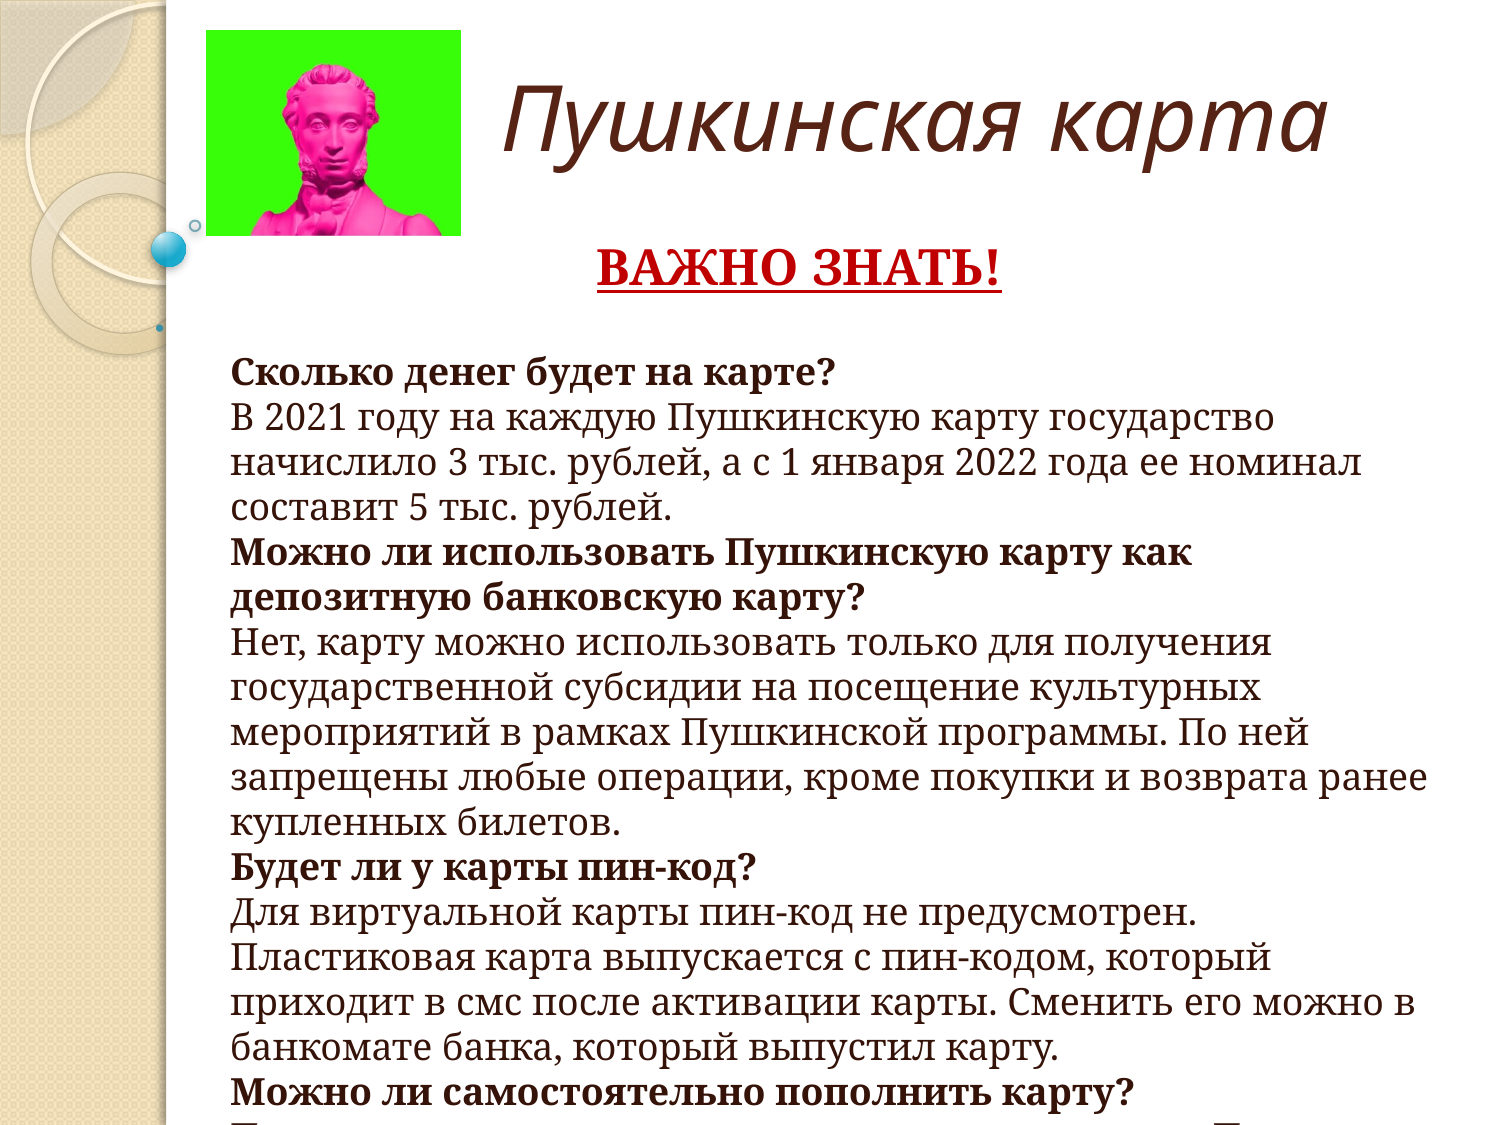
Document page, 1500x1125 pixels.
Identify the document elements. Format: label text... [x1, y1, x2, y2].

subtitle ВАЖНО ЗНАТЬ! Сколько денег будет на карте? В 2021 году на каждую Пушкинскую карту государство начислило 3 тыс. рублей, а с 1 января 2022 года ее номинал составит 5 тыс. рублей. Можно ли использовать Пушкинскую карту как депозитную банковскую карту? Нет, карту можно использовать только для получения государственной субсидии на посещение культурных мероприятий в рамках Пушкинской программы. По ней запрещены любые операции, кроме покупки и возврата ранее купленных билетов. Будет ли у карты пин-код? Для виртуальной карты пин-код не предусмотрен. Пластиковая карта выпускается с пин-кодом, который приходит в смс после активации карты. Сменить его можно в банкомате банка, который выпустил карту. Можно ли самостоятельно пополнить карту? Пушкинскую карту пополняет только государство. Перевести на неё деньги с других карт или пополнить через банкомат нельзя. [135, 235, 1459, 1125]
title Пушкинская карта [463, 30, 1388, 178]
picture [206, 30, 461, 236]
